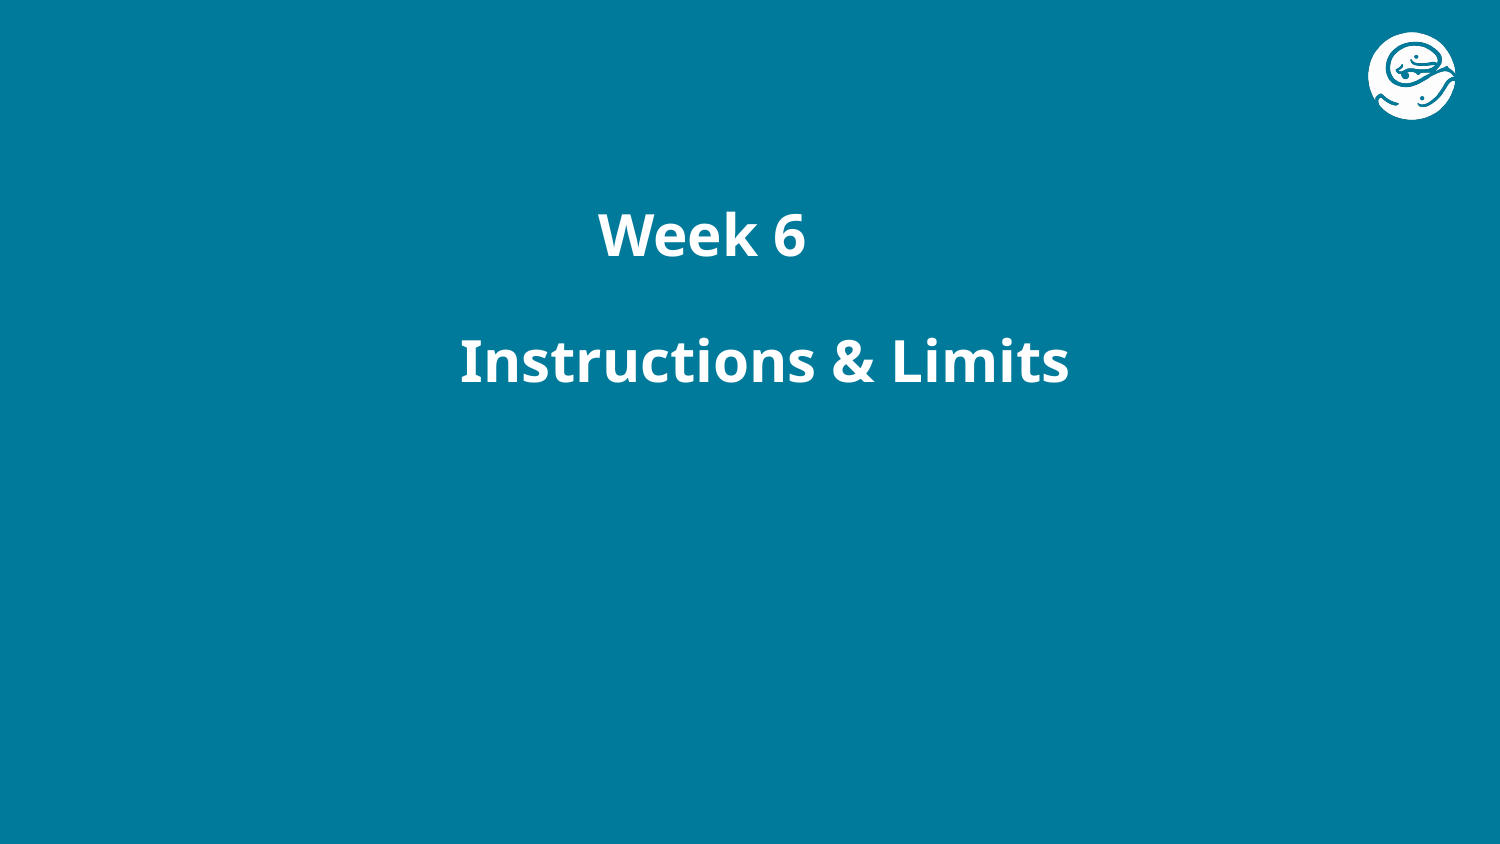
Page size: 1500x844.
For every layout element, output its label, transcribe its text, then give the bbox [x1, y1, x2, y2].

picture [790, 350, 813, 382]
picture [928, 338, 936, 345]
picture [716, 350, 746, 382]
picture [552, 344, 573, 382]
picture [462, 341, 480, 381]
picture [754, 350, 782, 381]
picture [1044, 350, 1067, 382]
picture [672, 344, 693, 382]
picture [1369, 33, 1454, 119]
picture [834, 340, 872, 382]
picture [946, 350, 993, 381]
picture [1018, 344, 1039, 382]
picture [580, 350, 600, 381]
list Week 6 Instructions & Limits [133, 198, 1399, 274]
picture [524, 350, 547, 382]
picture [928, 351, 936, 381]
picture [643, 350, 667, 382]
picture [700, 351, 708, 381]
picture [1003, 338, 1011, 345]
picture [700, 338, 708, 345]
picture [1391, 46, 1437, 83]
picture [1003, 351, 1011, 381]
picture [488, 350, 516, 381]
picture [607, 351, 635, 382]
picture [896, 341, 920, 381]
